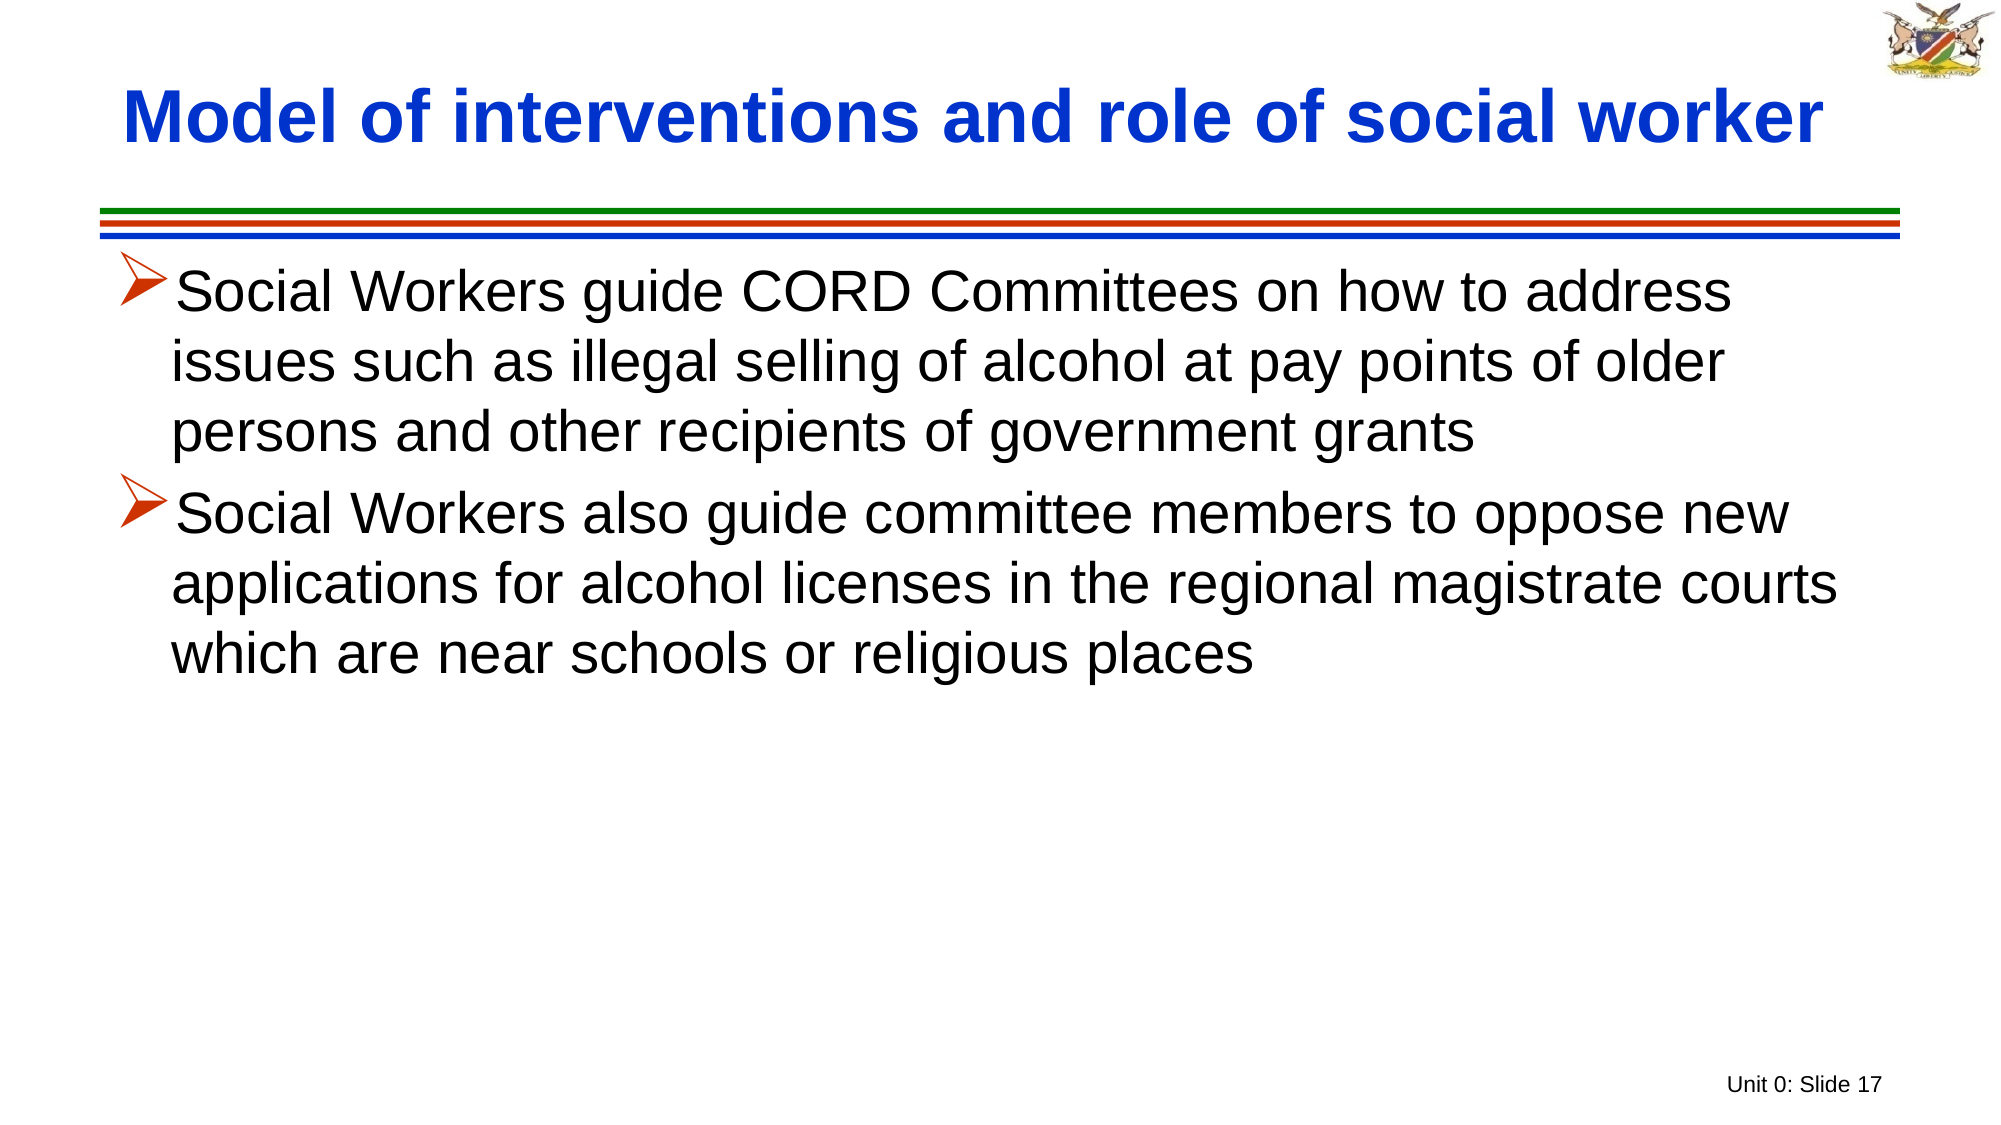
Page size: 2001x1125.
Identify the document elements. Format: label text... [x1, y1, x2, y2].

picture [1872, 0, 2000, 82]
list Social Workers guide CORD Committees on how to address issues such as illegal selling of alcohol at pay points of older persons and other recipients of government grants Social Workers also guide committee members to oppose new applications for alcohol licenses in the regional magistrate courts which are near schools or religious places [99, 245, 1901, 1013]
title Model of interventions and role of social worker [107, 37, 1893, 188]
